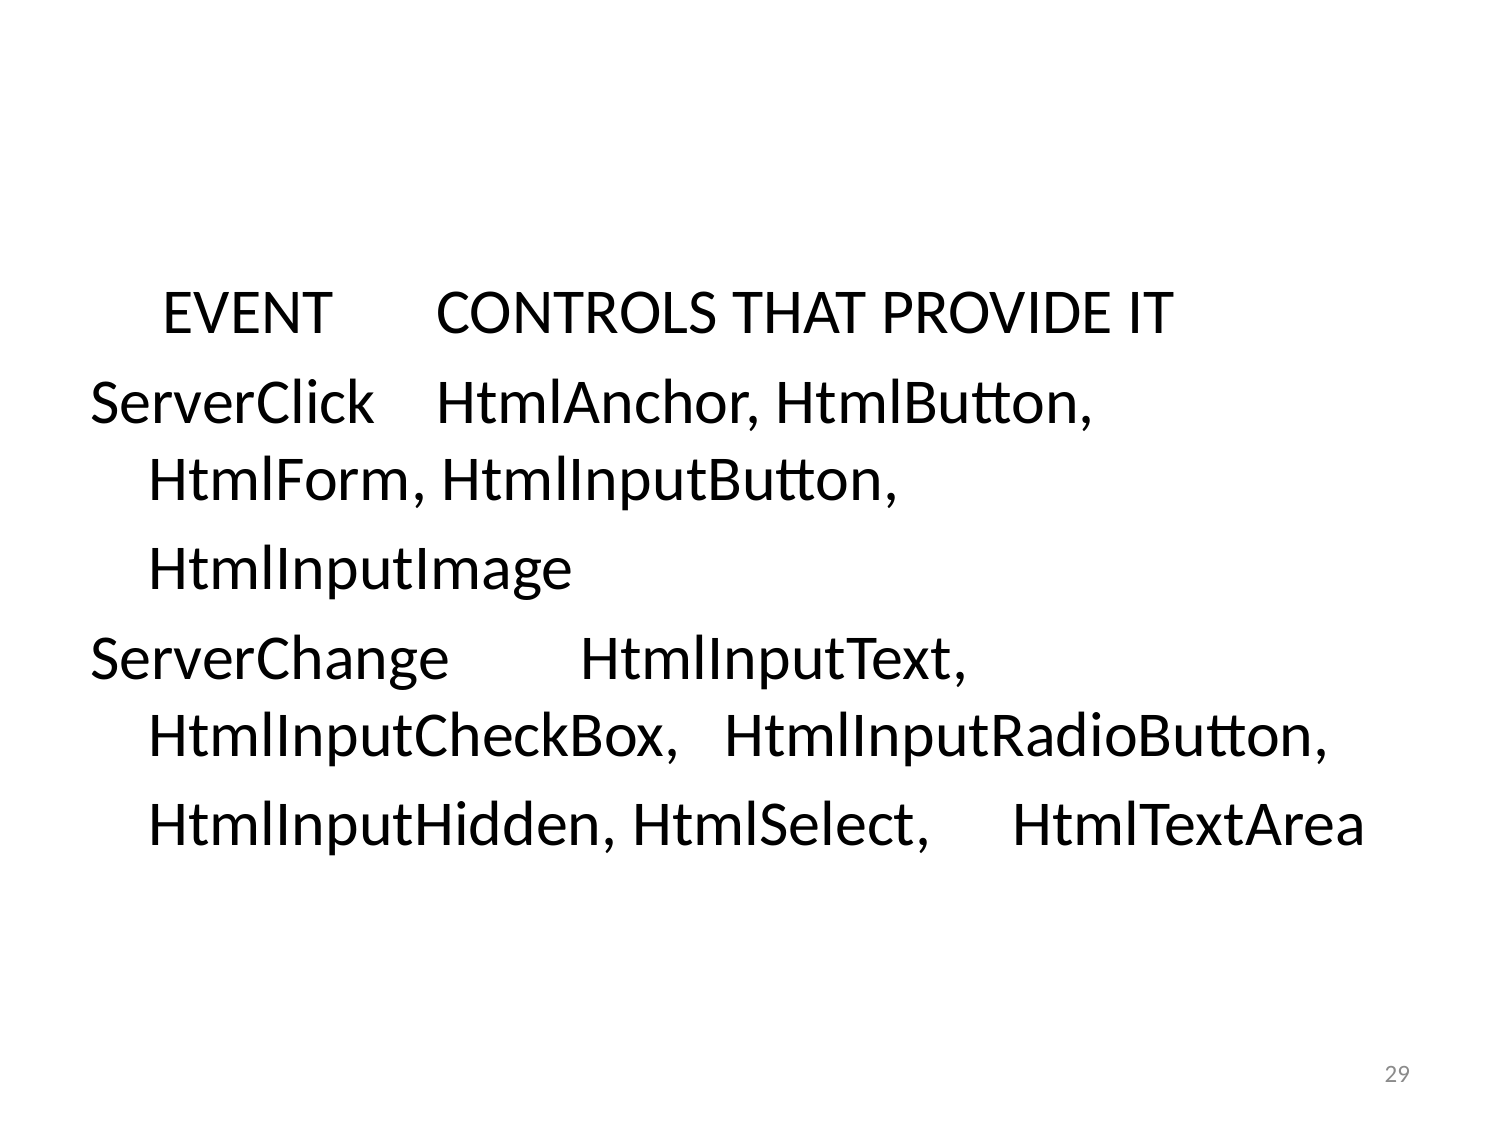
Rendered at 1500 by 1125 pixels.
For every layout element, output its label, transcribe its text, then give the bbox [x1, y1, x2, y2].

slide_number 29 [1074, 1042, 1425, 1103]
list EVENT CONTROLS THAT PROVIDE IT ServerClick HtmlAnchor, HtmlButton, HtmlForm, HtmlInputButton, HtmlInputImage ServerChange HtmlInputText, HtmlInputCheckBox, HtmlInputRadioButton, HtmlInputHidden, HtmlSelect, HtmlTextArea [75, 262, 1425, 1005]
